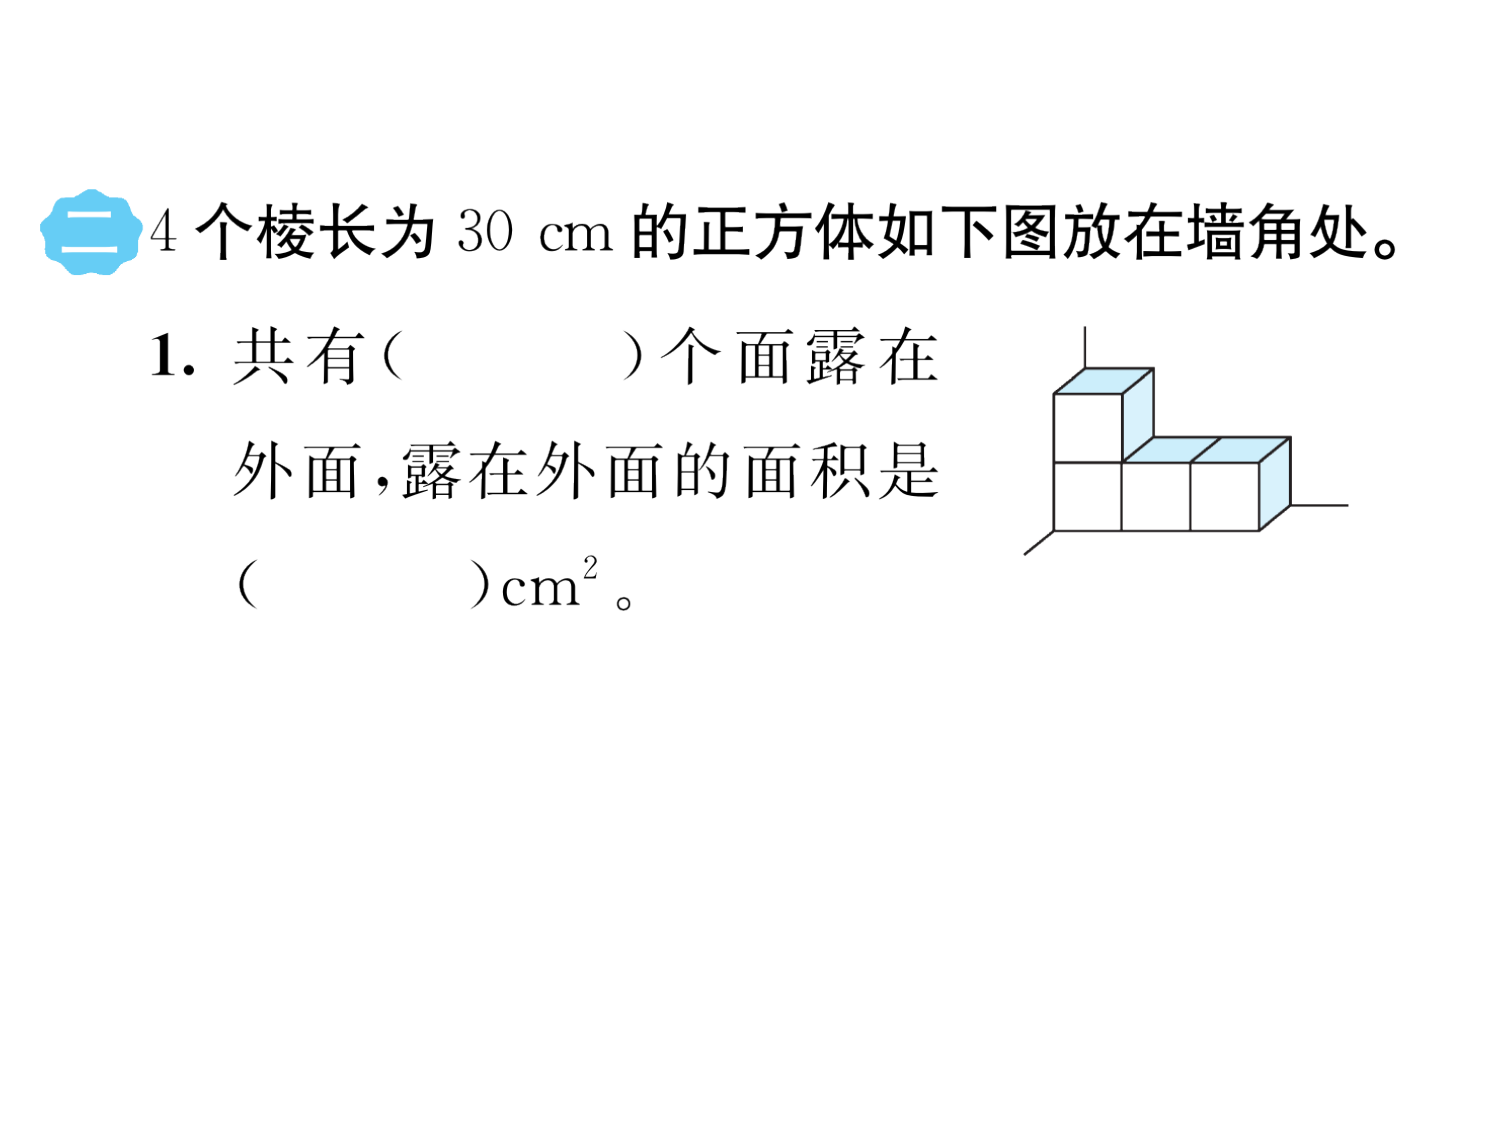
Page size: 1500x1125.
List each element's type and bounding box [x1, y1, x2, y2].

picture [35, 177, 1414, 648]
